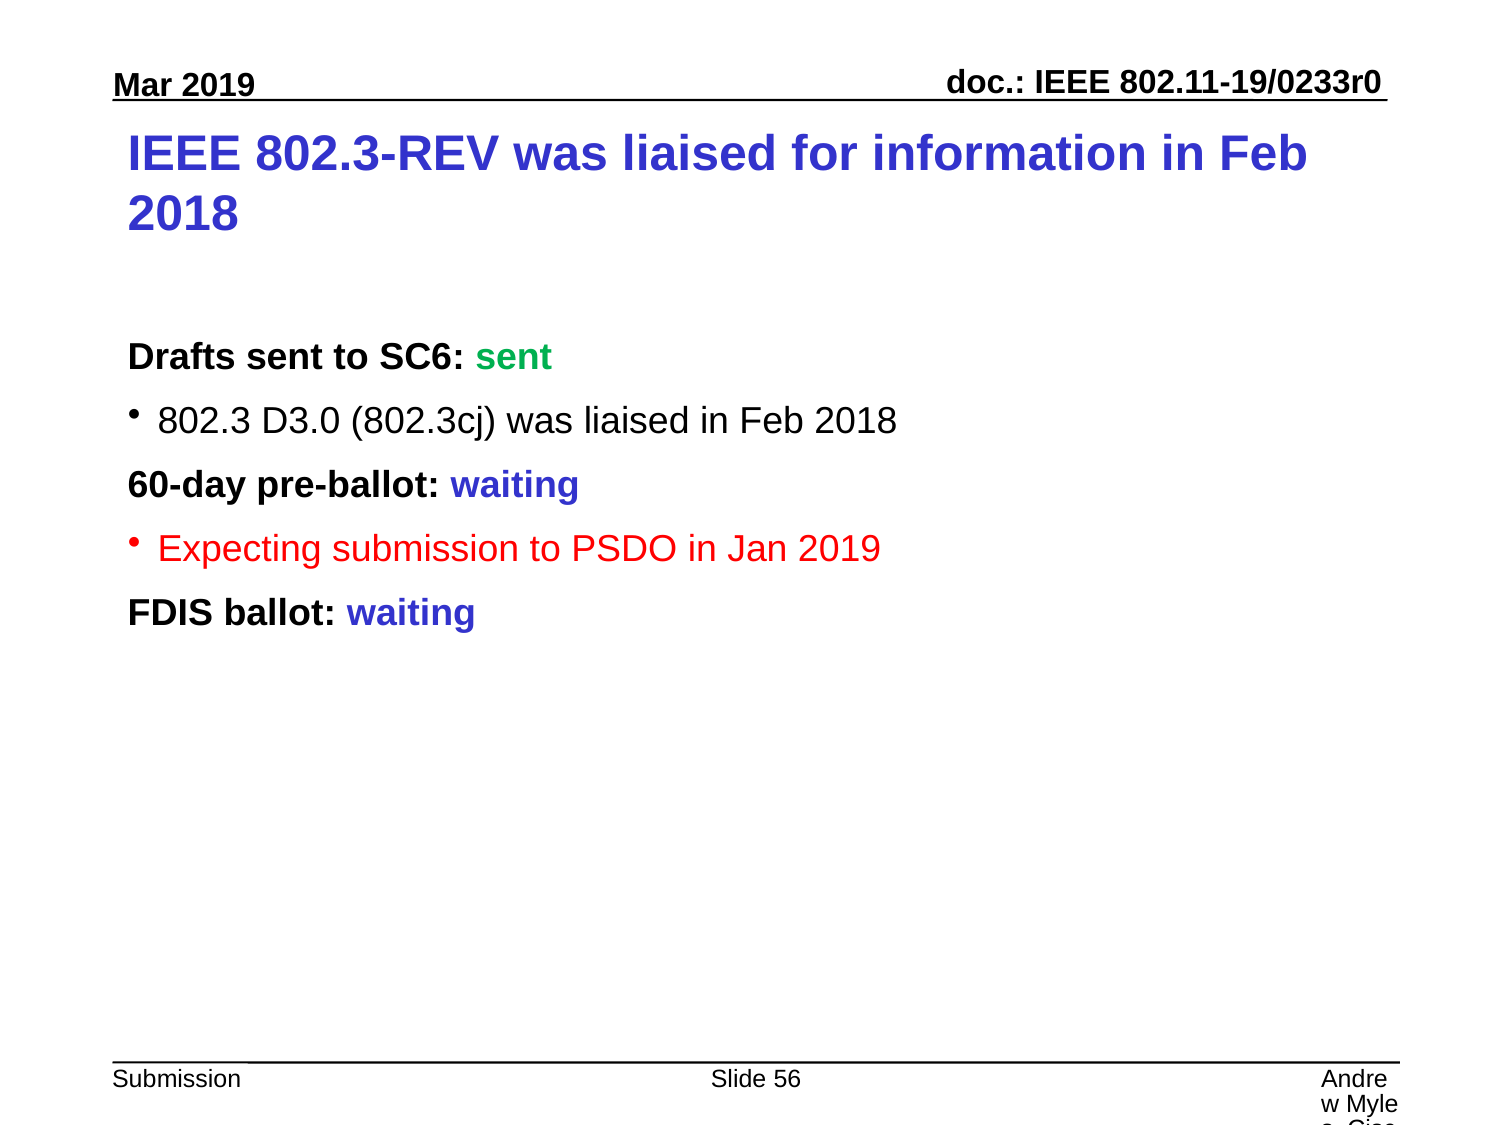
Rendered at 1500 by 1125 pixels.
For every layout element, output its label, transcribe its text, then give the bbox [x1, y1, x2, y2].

list Drafts sent to SC6: sent 802.3 D3.0 (802.3cj) was liaised in Feb 2018 60-day pre-ballot: waiting Expecting submission to PSDO in Jan 2019 FDIS ballot: waiting [112, 324, 1388, 1000]
footer Andrew Myles, Cisco [1320, 1061, 1402, 1093]
slide_number Slide 56 [709, 1061, 803, 1093]
title IEEE 802.3-REV was liaised for information in Feb 2018 [112, 112, 1388, 288]
